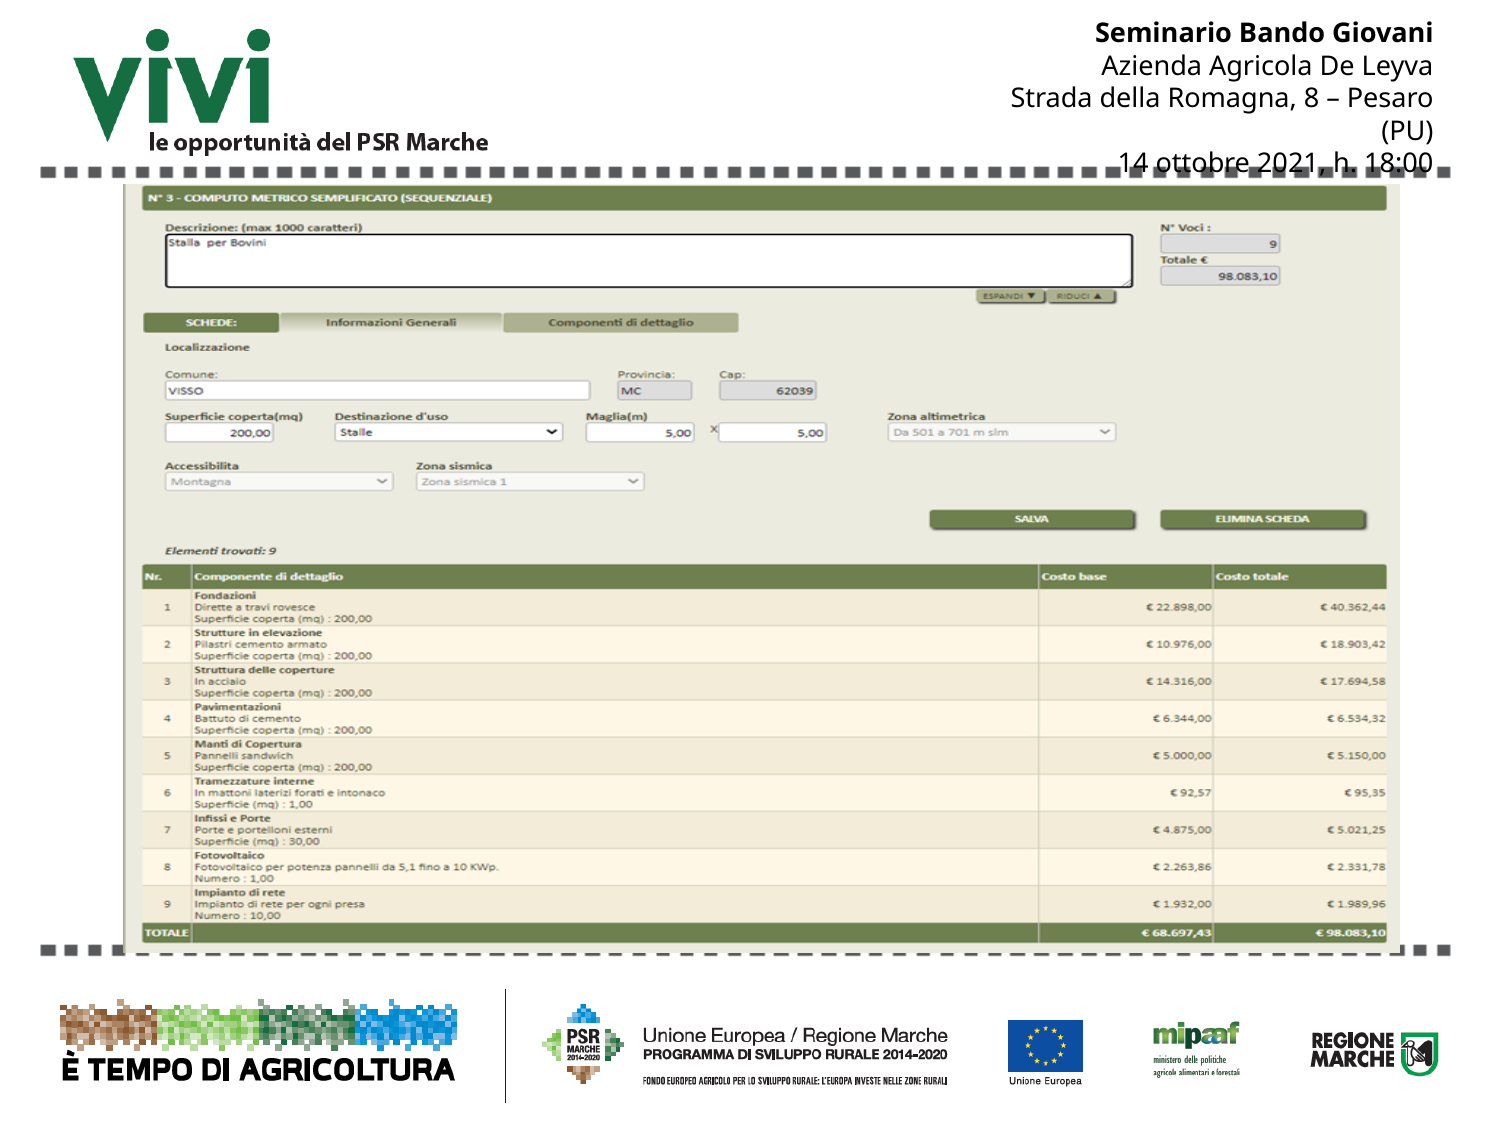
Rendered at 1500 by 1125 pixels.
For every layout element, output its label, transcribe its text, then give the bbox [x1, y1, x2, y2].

text_box Seminario Bando Giovani Azienda Agricola De Leyva Strada della Romagna, 8 – Pesaro (PU) 14 ottobre 2021, h. 18:00 [953, 8, 1449, 147]
picture [0, 14, 1486, 1107]
